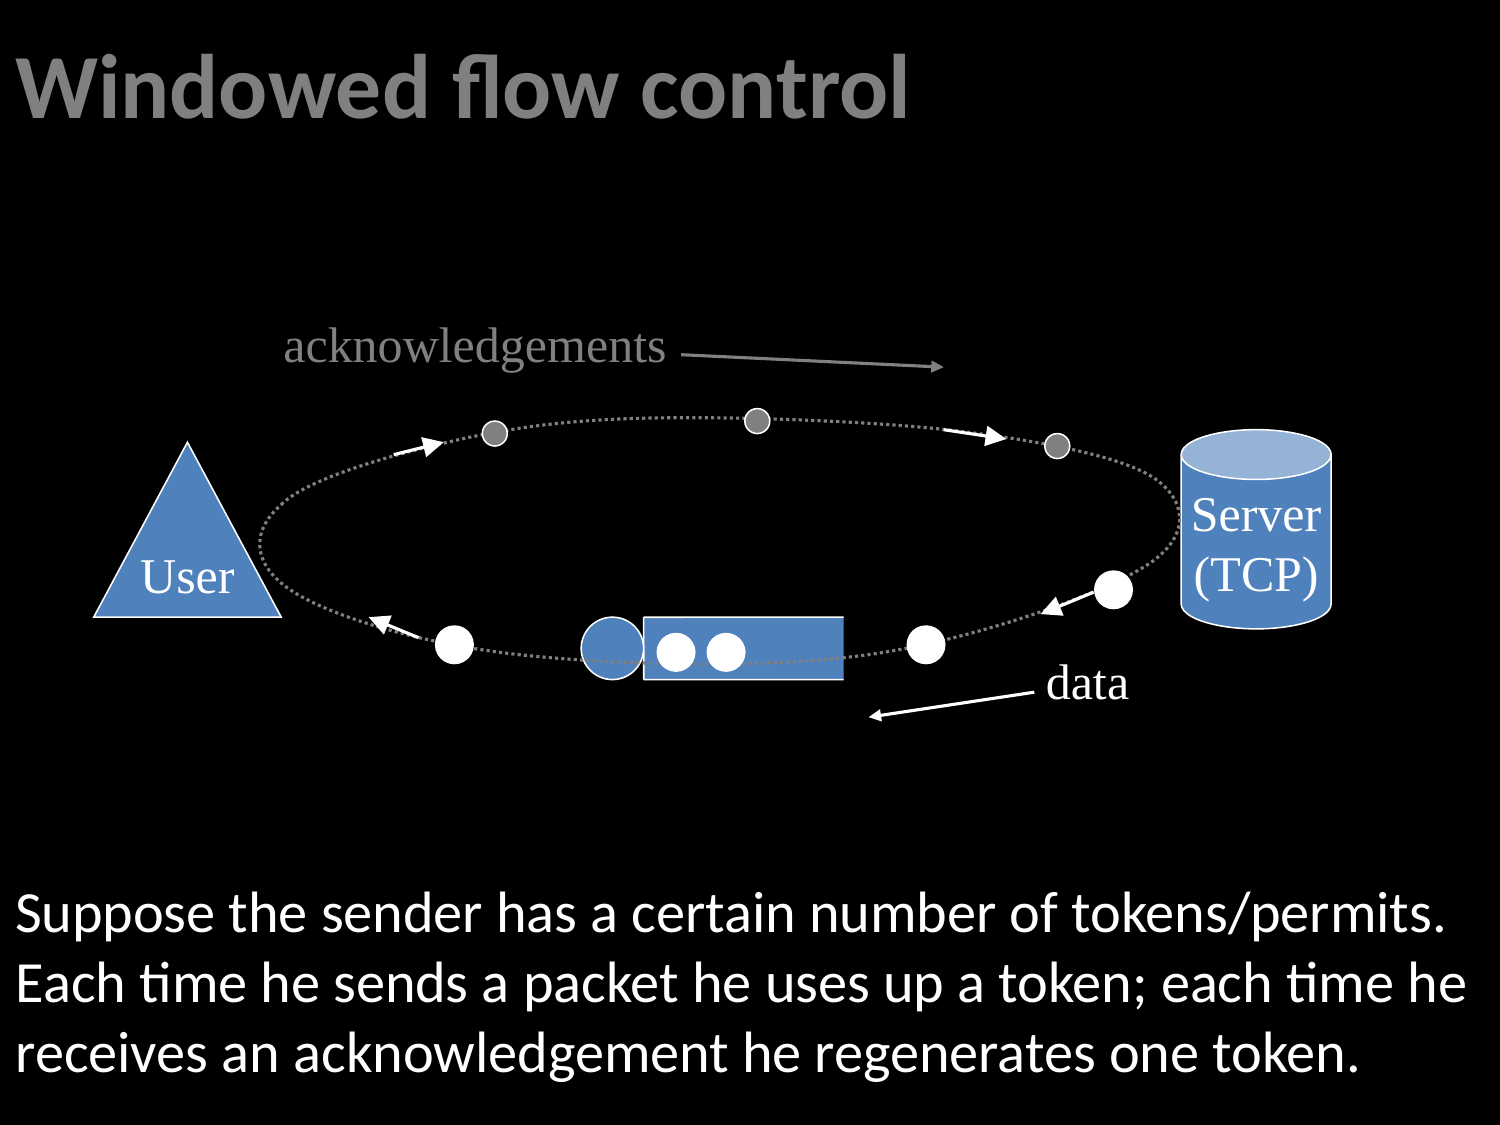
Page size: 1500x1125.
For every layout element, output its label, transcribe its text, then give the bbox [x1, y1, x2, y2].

list Suppose the sender has a certain number of tokens/permits. Each time he sends a packet he uses up a token; each time he receives an acknowledgement he regenerates one token. [0, 867, 1500, 1125]
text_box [93, 304, 1332, 718]
title Windowed flow control [0, 0, 1500, 164]
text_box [481, 408, 1070, 459]
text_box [435, 570, 1133, 672]
